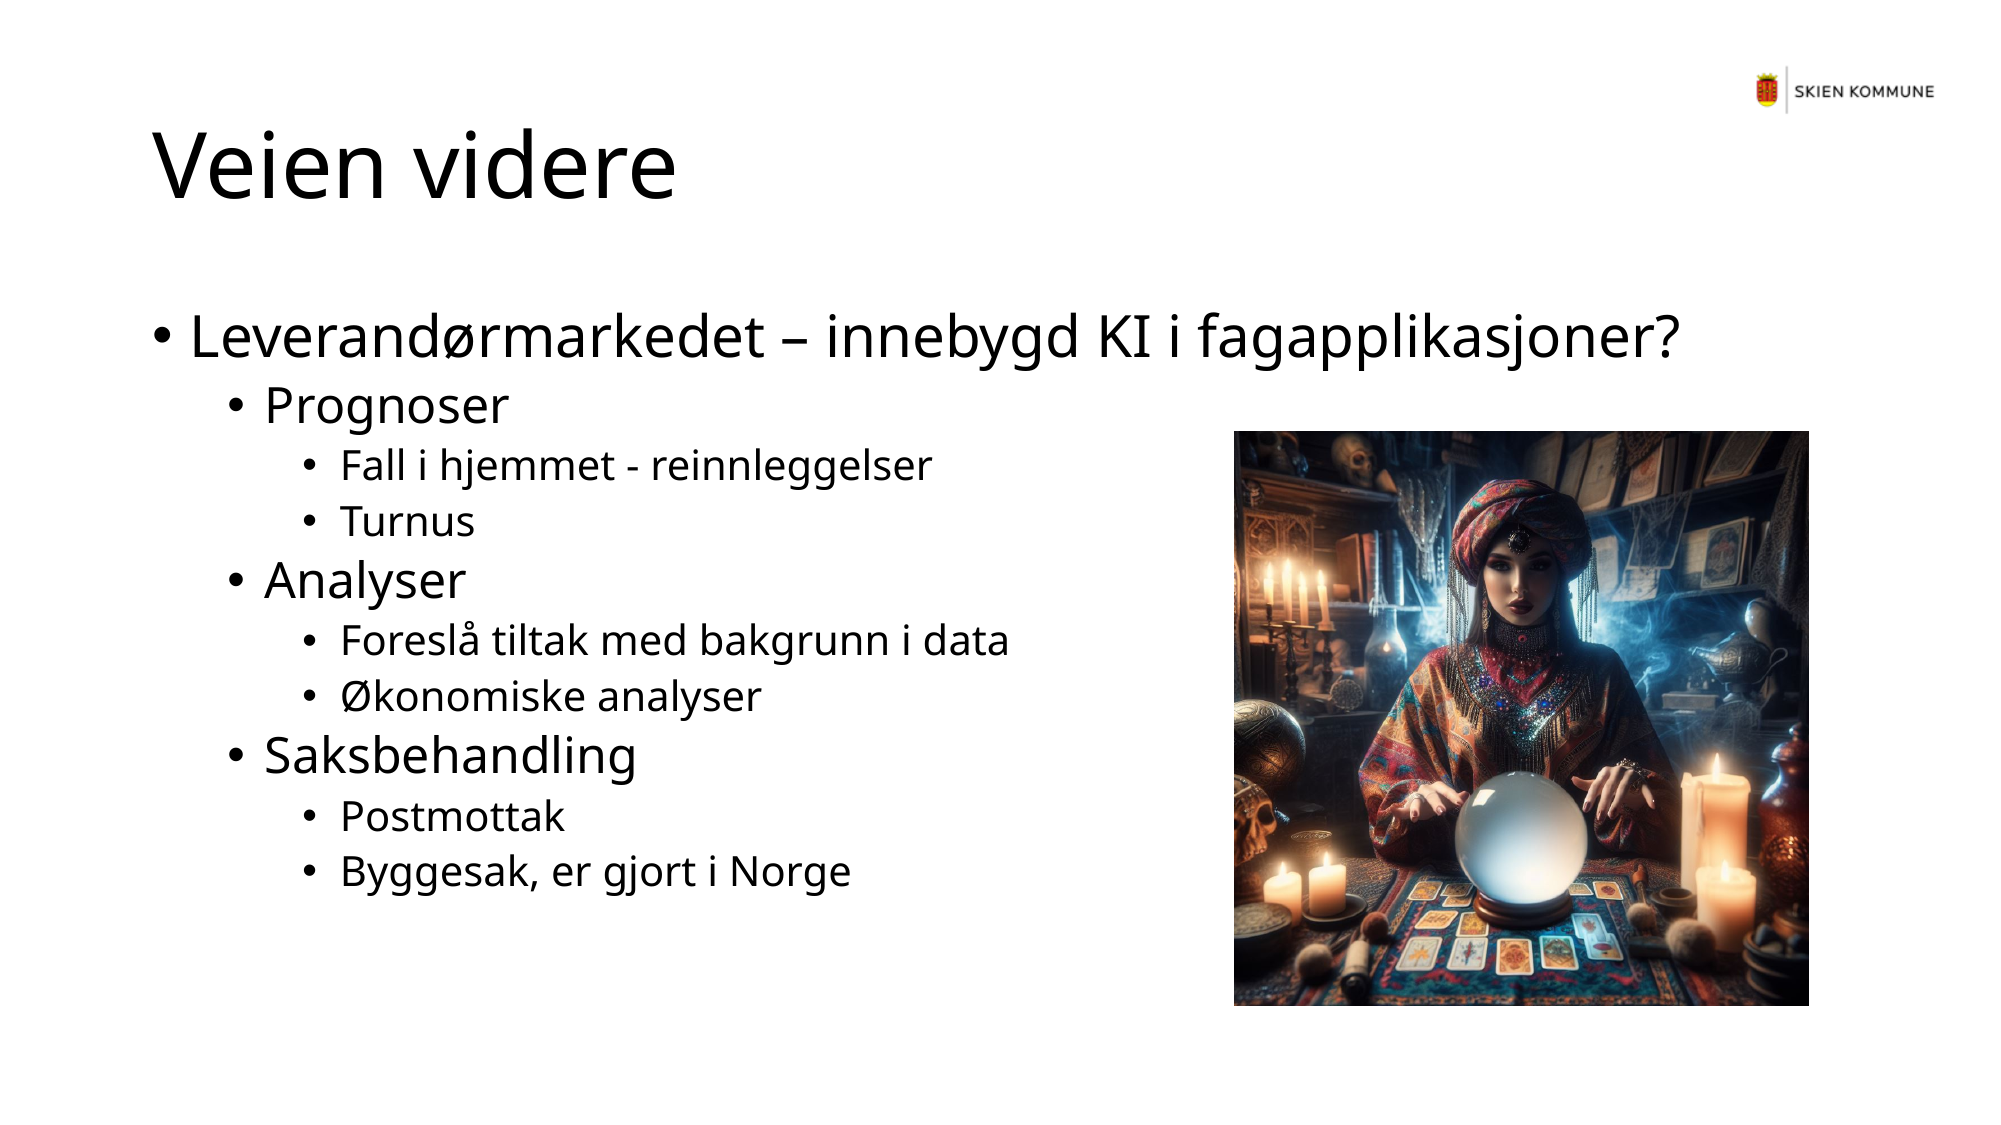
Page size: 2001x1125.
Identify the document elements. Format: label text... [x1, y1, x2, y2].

picture [1233, 431, 1809, 1007]
list Leverandørmarkedet – innebygd KI i fagapplikasjoner? Prognoser Fall i hjemmet - reinnleggelser Turnus Analyser Foreslå tiltak med bakgrunn i data Økonomiske analyser Saksbehandling Postmottak Byggesak, er gjort i Norge [137, 299, 1863, 1014]
picture [1748, 59, 1954, 120]
title Veien videre [137, 59, 1863, 278]
